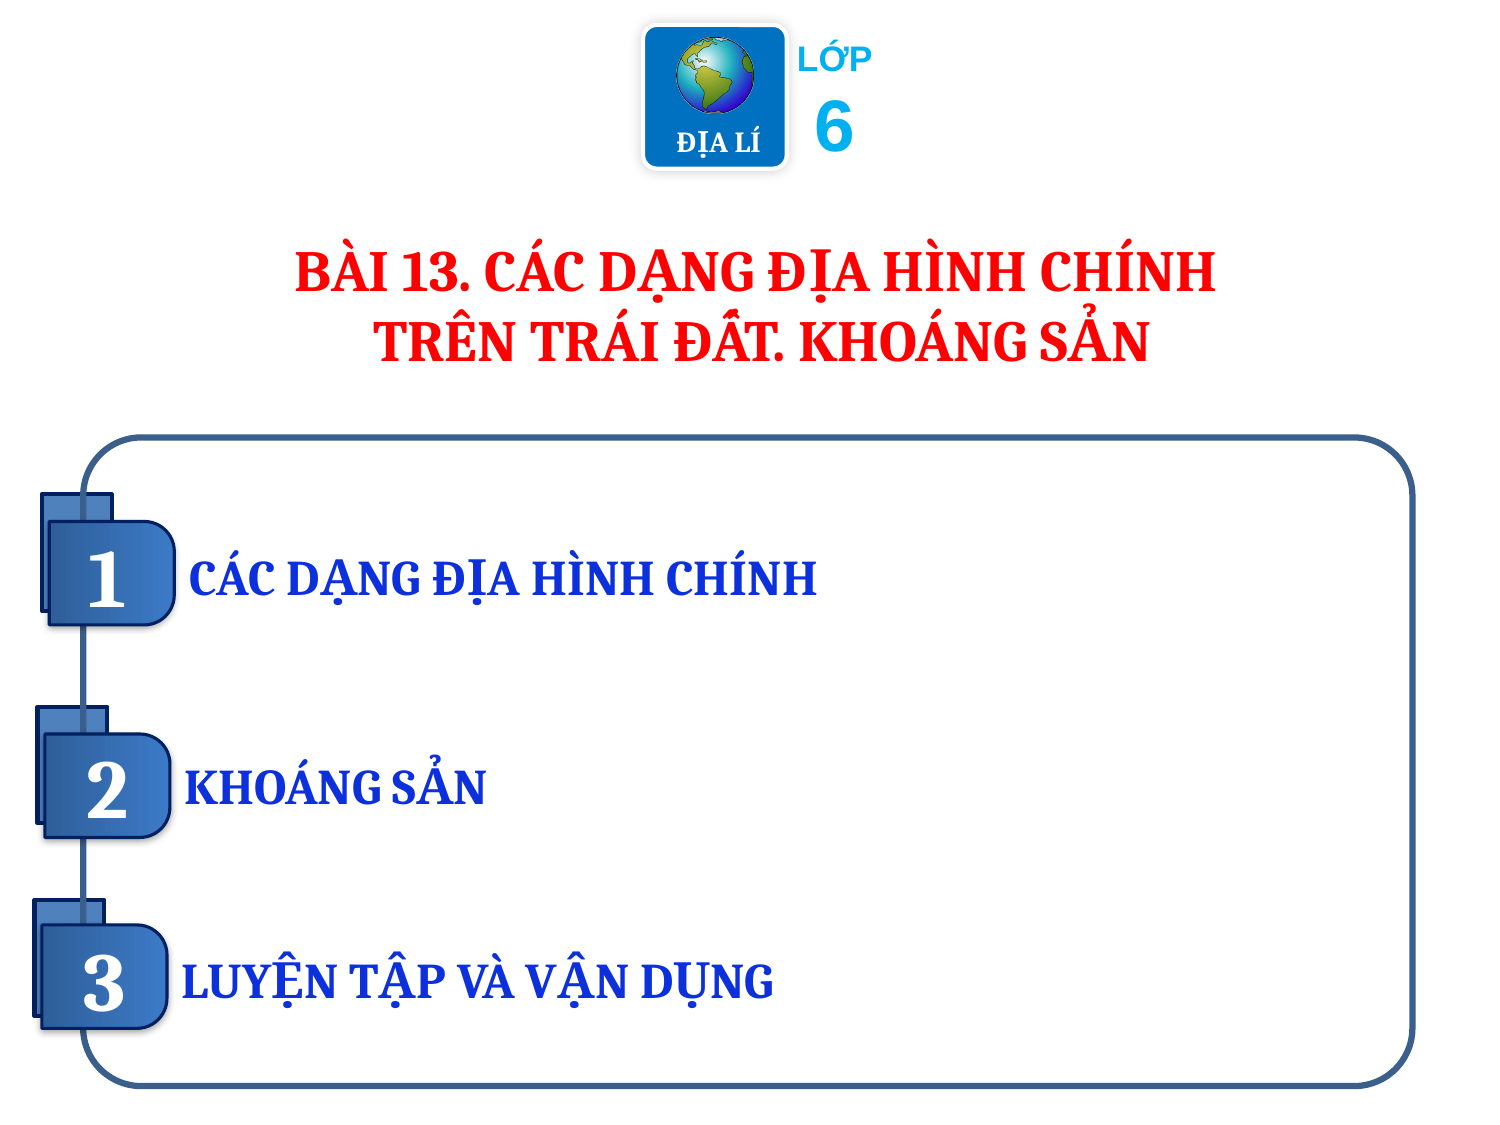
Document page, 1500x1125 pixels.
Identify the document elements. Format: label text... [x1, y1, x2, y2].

text_box ĐỊA LÍ [581, 93, 857, 188]
text_box BÀI 13. CÁC DẠNG ĐỊA HÌNH CHÍNH TRÊN TRÁI ĐẤT. KHOÁNG SẢN [112, 256, 1413, 350]
picture [676, 36, 754, 114]
text_box [48, 622, 159, 626]
text_box 2 [15, 738, 200, 832]
text_box [48, 520, 163, 527]
text_box [44, 733, 157, 738]
text_box [273, 350, 1252, 386]
text_box [640, 22, 784, 93]
text_box [44, 832, 159, 839]
text_box [41, 1025, 153, 1030]
text_box [41, 924, 157, 931]
text_box [40, 492, 81, 527]
text_box LỚP 6 [731, 27, 939, 175]
text_box 1 [15, 527, 200, 622]
text_box [35, 705, 81, 738]
text_box 3 [12, 931, 198, 1025]
text_box [32, 898, 81, 931]
text_box [81, 435, 1415, 1089]
